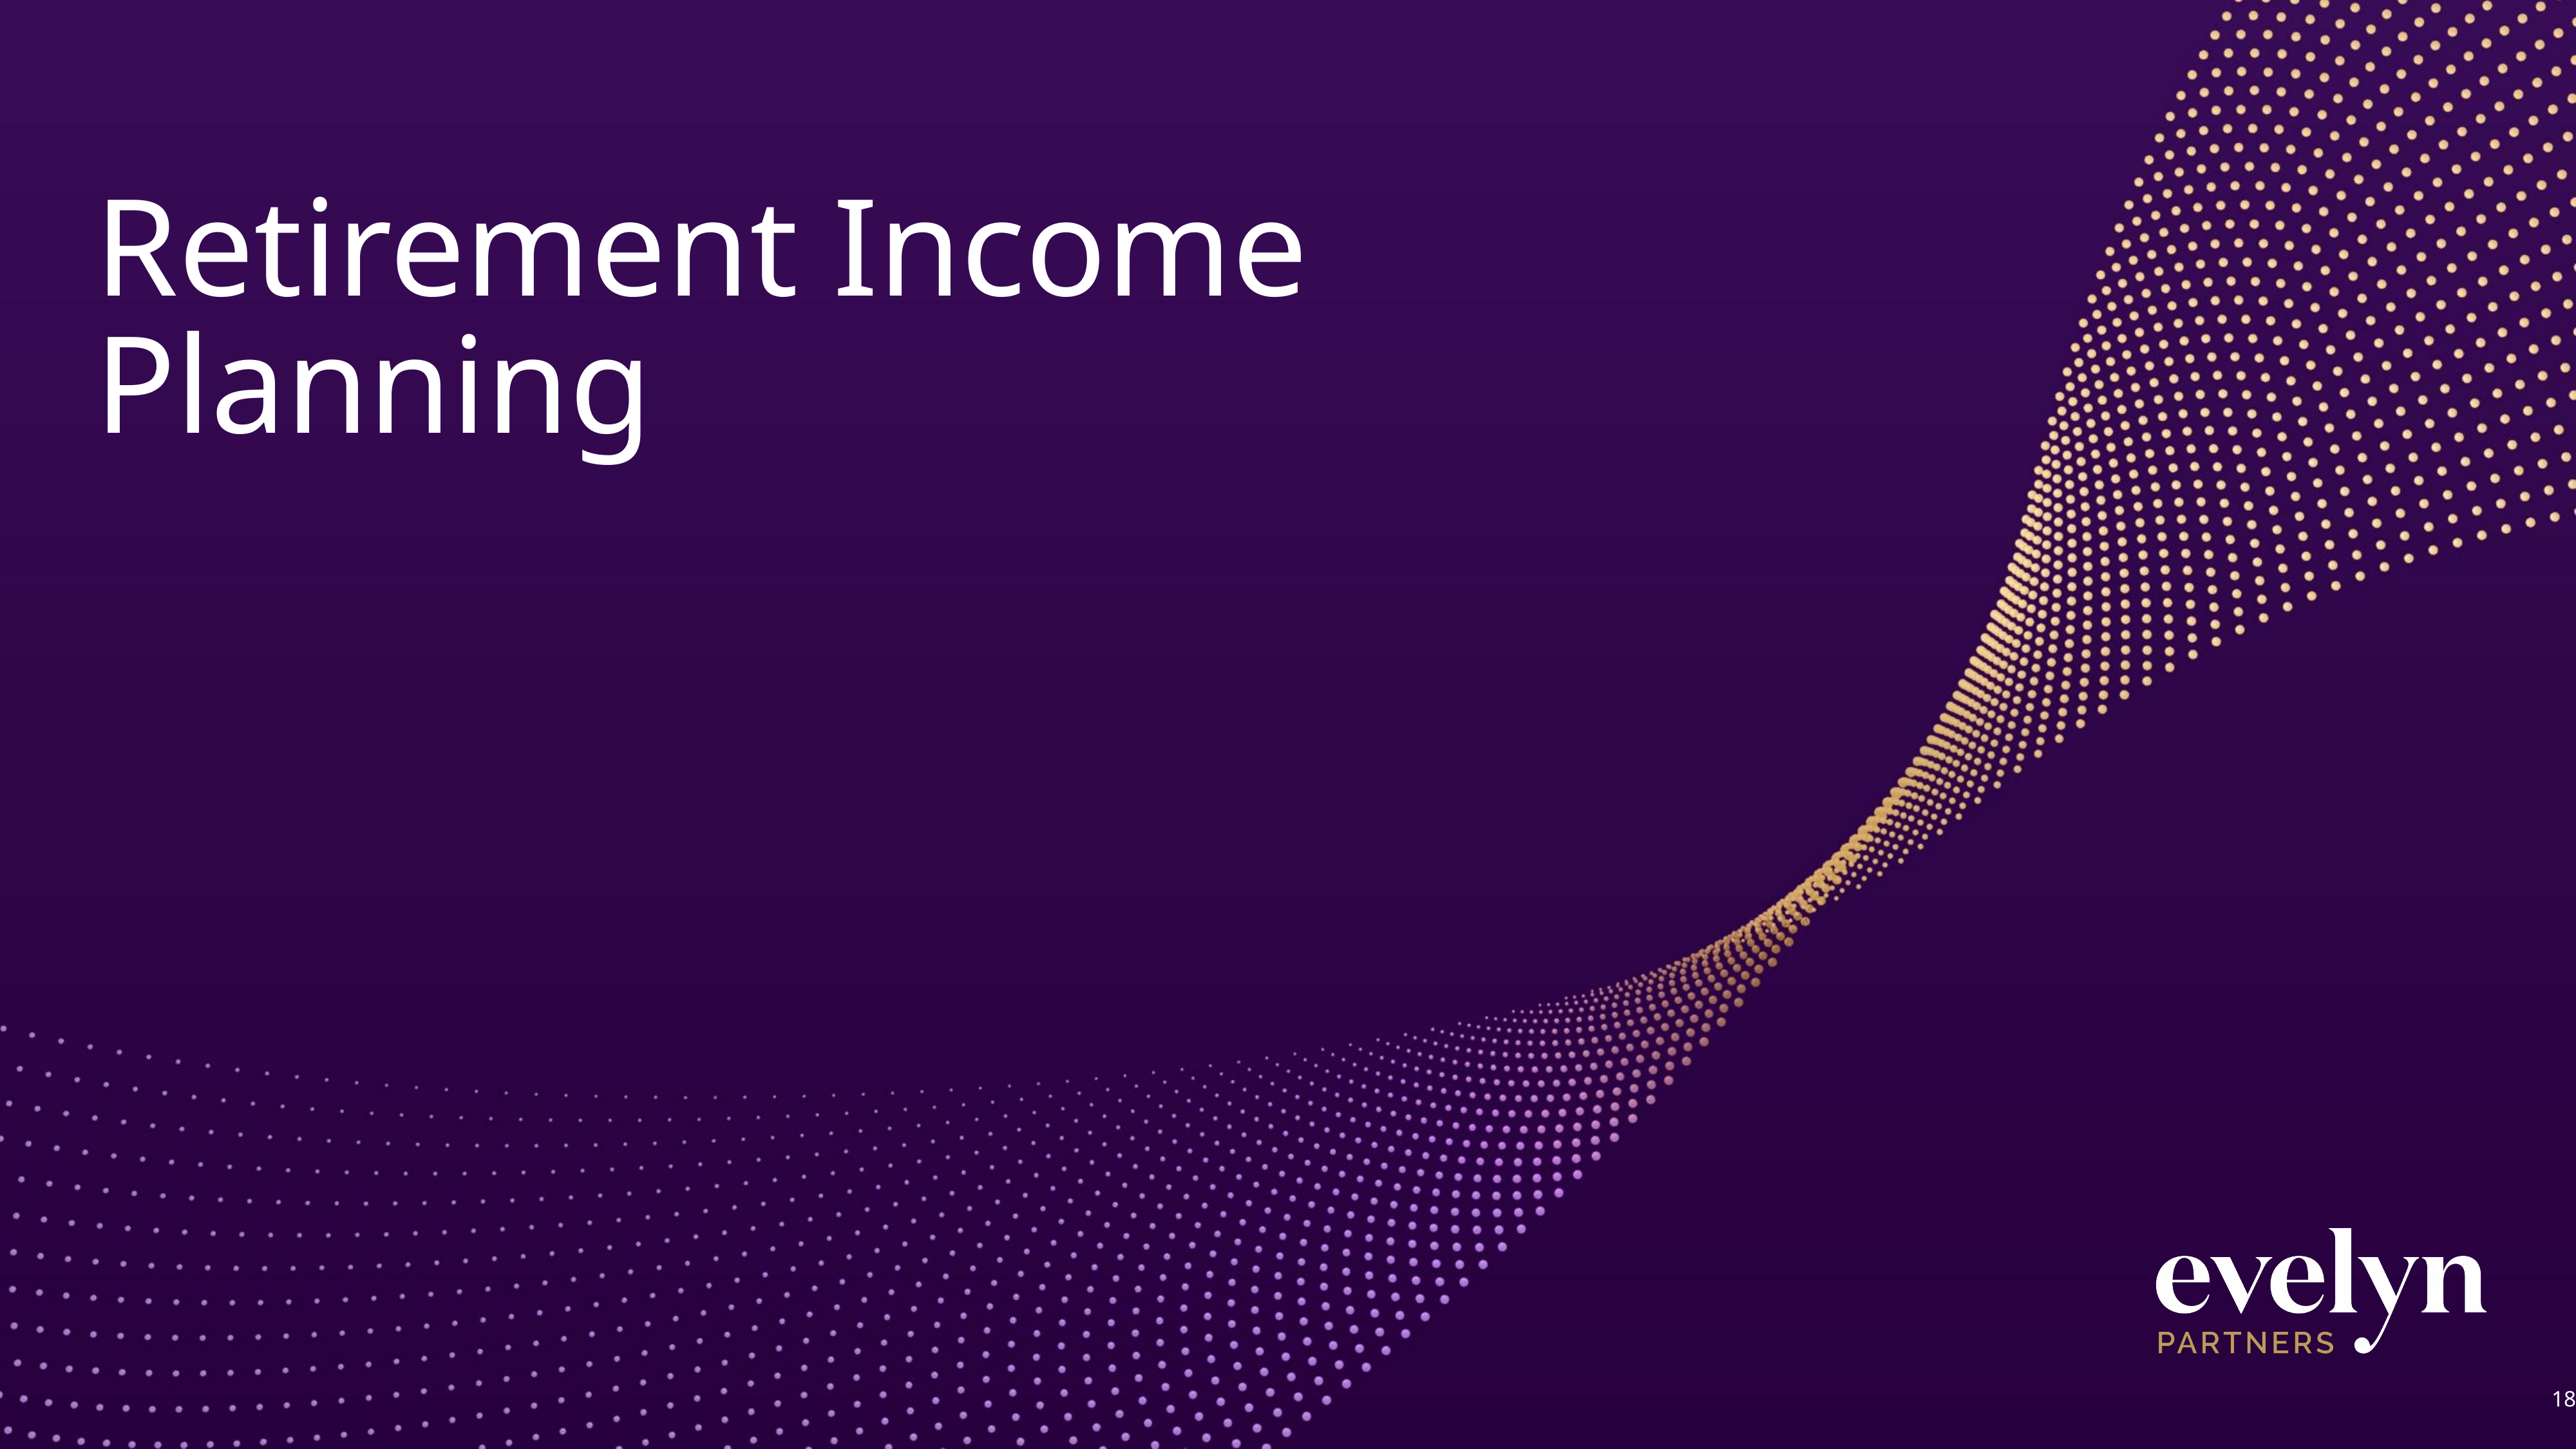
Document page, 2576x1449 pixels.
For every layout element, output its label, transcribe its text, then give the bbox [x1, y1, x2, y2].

picture [0, 0, 2576, 1449]
title Retirement Income Planning [95, 108, 1403, 466]
slide_number 18 [2529, 1387, 2576, 1413]
